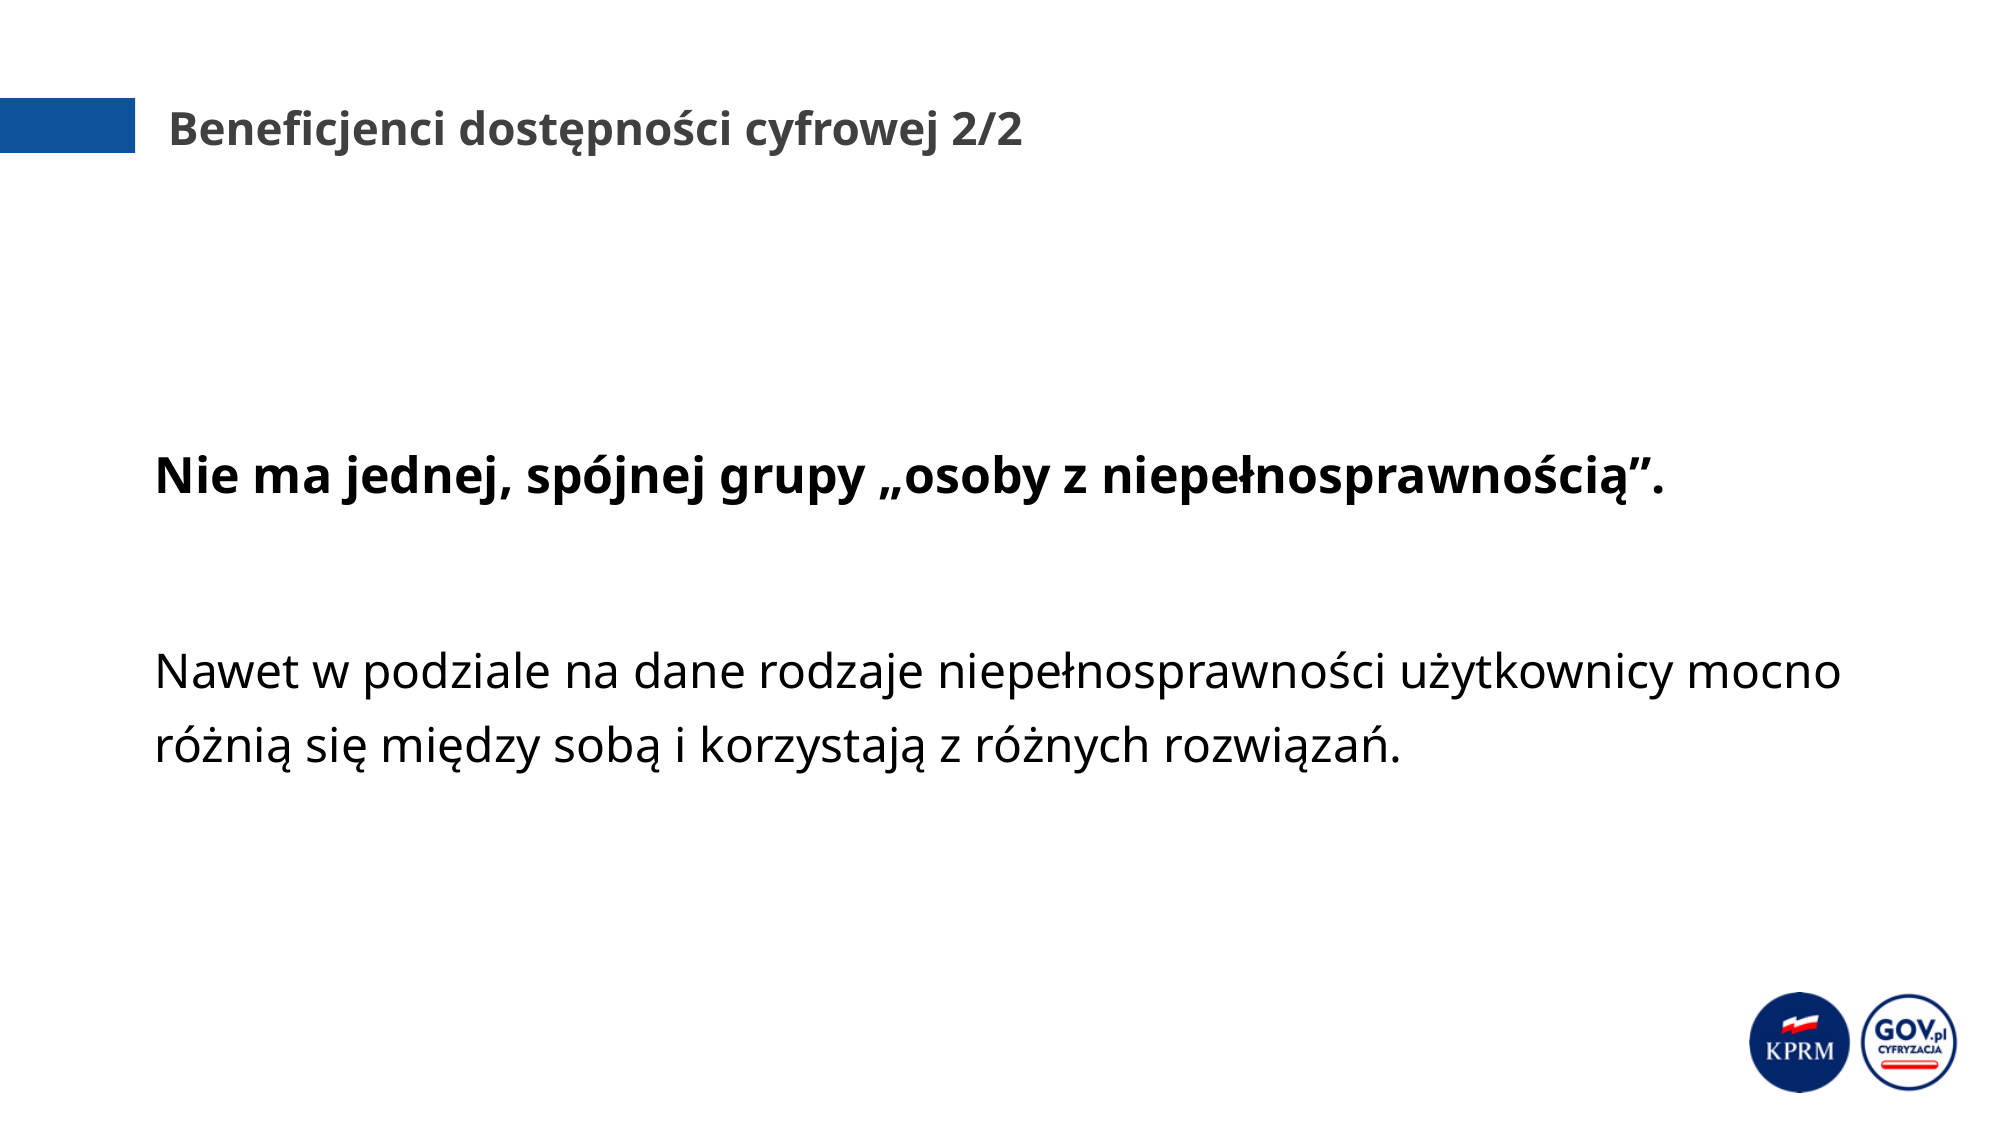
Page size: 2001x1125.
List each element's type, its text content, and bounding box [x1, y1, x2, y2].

list Nie ma jednej, spójnej grupy „osoby z niepełnosprawnością”. Nawet w podziale na dane rodzaje niepełnosprawności użytkownicy mocno różnią się między sobą i korzystają z różnych rozwiązań. [139, 417, 1872, 765]
picture [1749, 984, 1967, 1101]
title Beneficjenci dostępności cyfrowej 2/2 [152, 98, 1886, 211]
